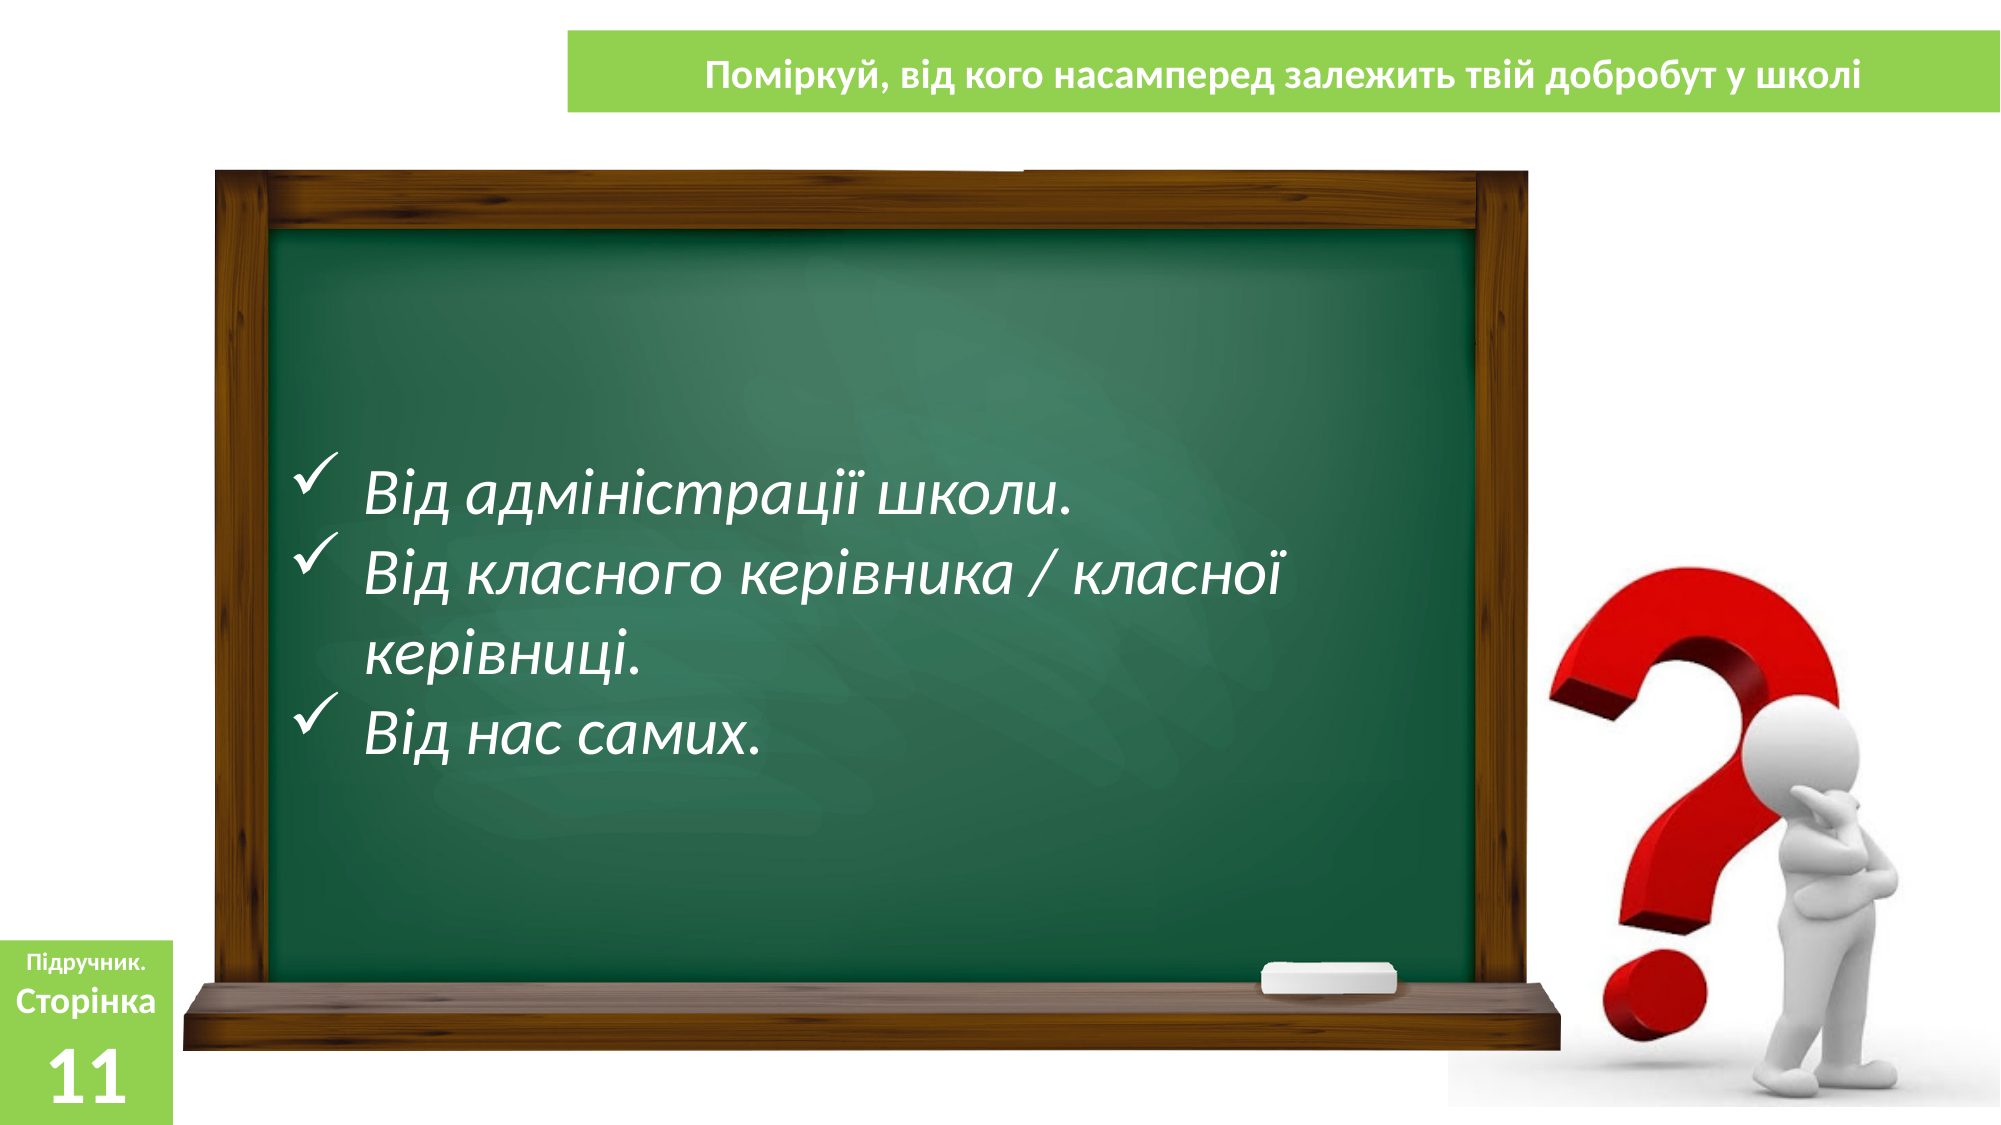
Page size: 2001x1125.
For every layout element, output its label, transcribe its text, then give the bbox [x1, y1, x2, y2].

text_box Поміркуй, від кого насамперед залежить твій добробут у школі [566, 29, 2000, 113]
picture [183, 169, 2000, 1107]
text_box Підручник. Сторінка 11 [0, 939, 174, 1125]
